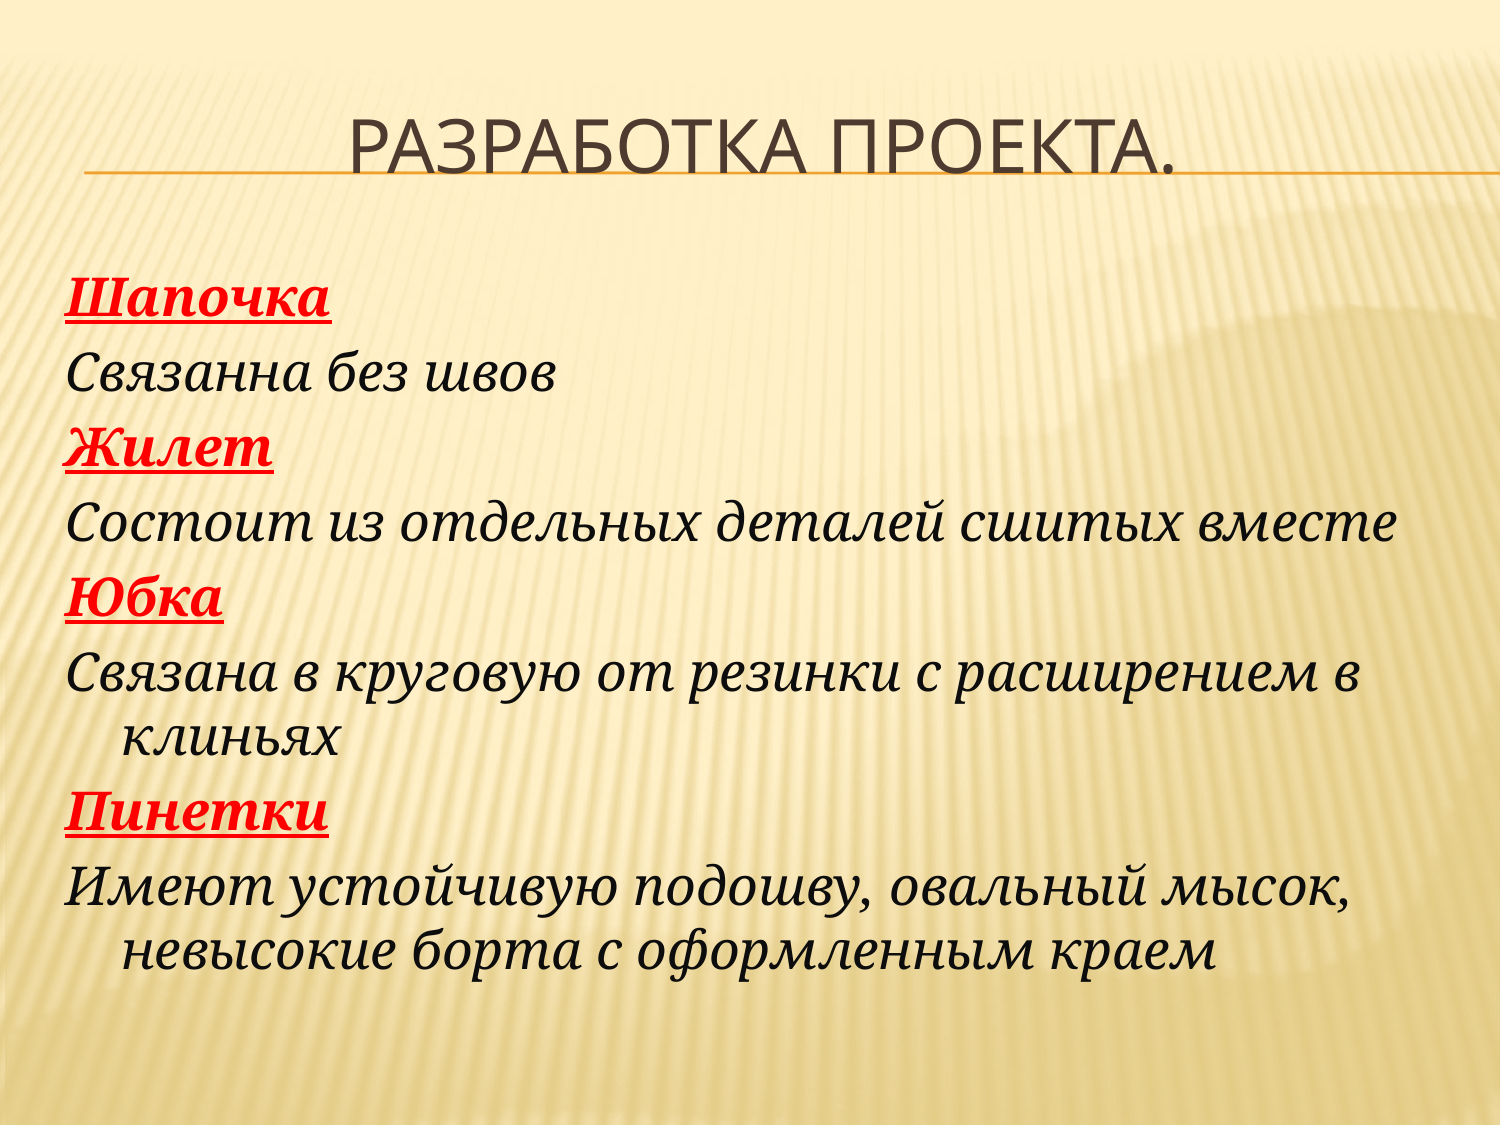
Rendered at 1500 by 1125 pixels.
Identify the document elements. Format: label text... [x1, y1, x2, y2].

title Разработка проекта. [50, 75, 1475, 213]
list Шапочка Связанна без швов Жилет Состоит из отдельных деталей сшитых вместе Юбка Связана в круговую от резинки с расширением в клиньях Пинетки Имеют устойчивую подошву, овальный мысок, невысокие борта с оформленным краем [49, 254, 1476, 998]
